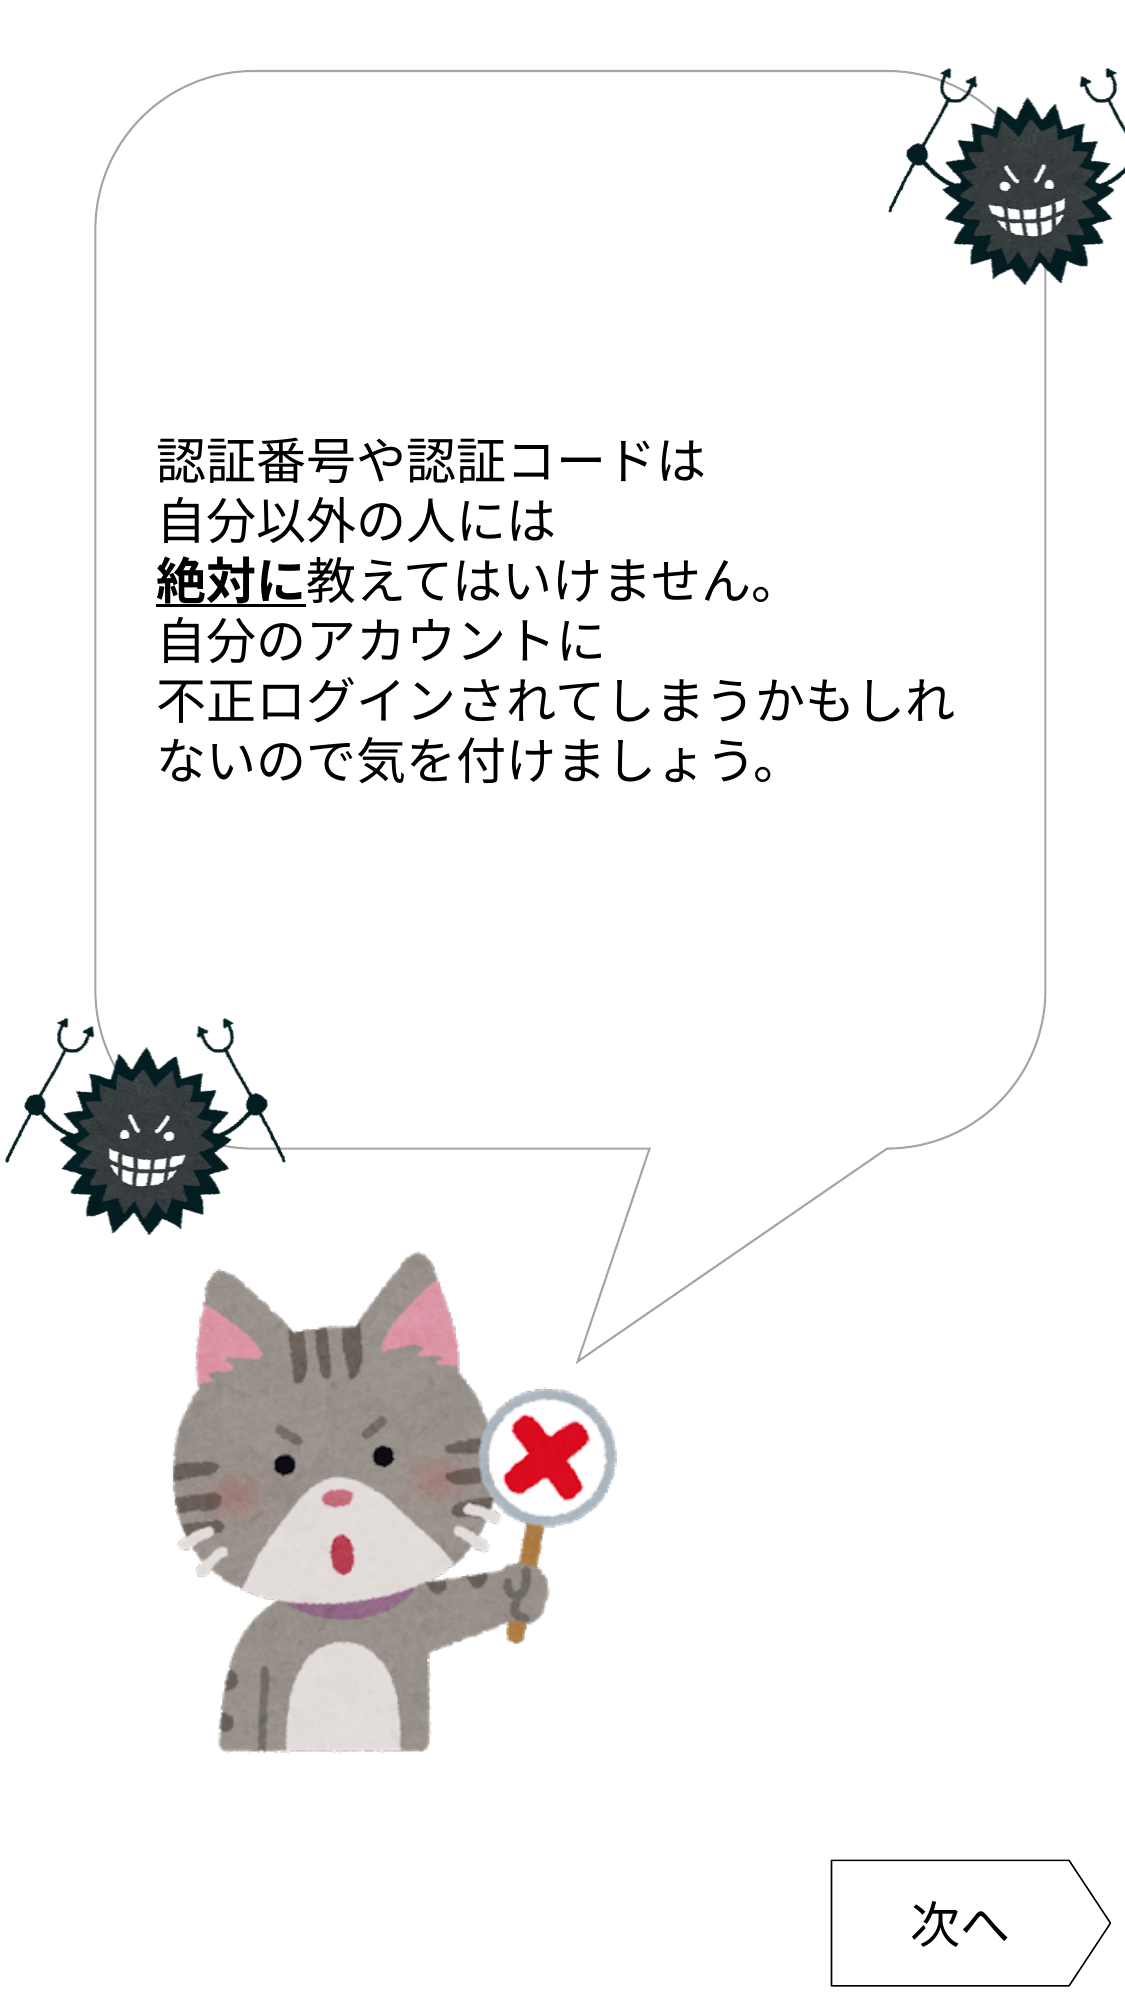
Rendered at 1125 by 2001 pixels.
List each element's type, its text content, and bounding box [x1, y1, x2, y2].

text_box [794, 1809, 1125, 2000]
picture [0, 1012, 629, 1769]
picture [885, 62, 1125, 291]
text_box 認証番号や認証コードは 自分以外の人には 絶対に教えてはいけません。 自分のアカウントに 不正ログインされてしまうかもしれないので気を付けましょう。 [94, 69, 1047, 1328]
